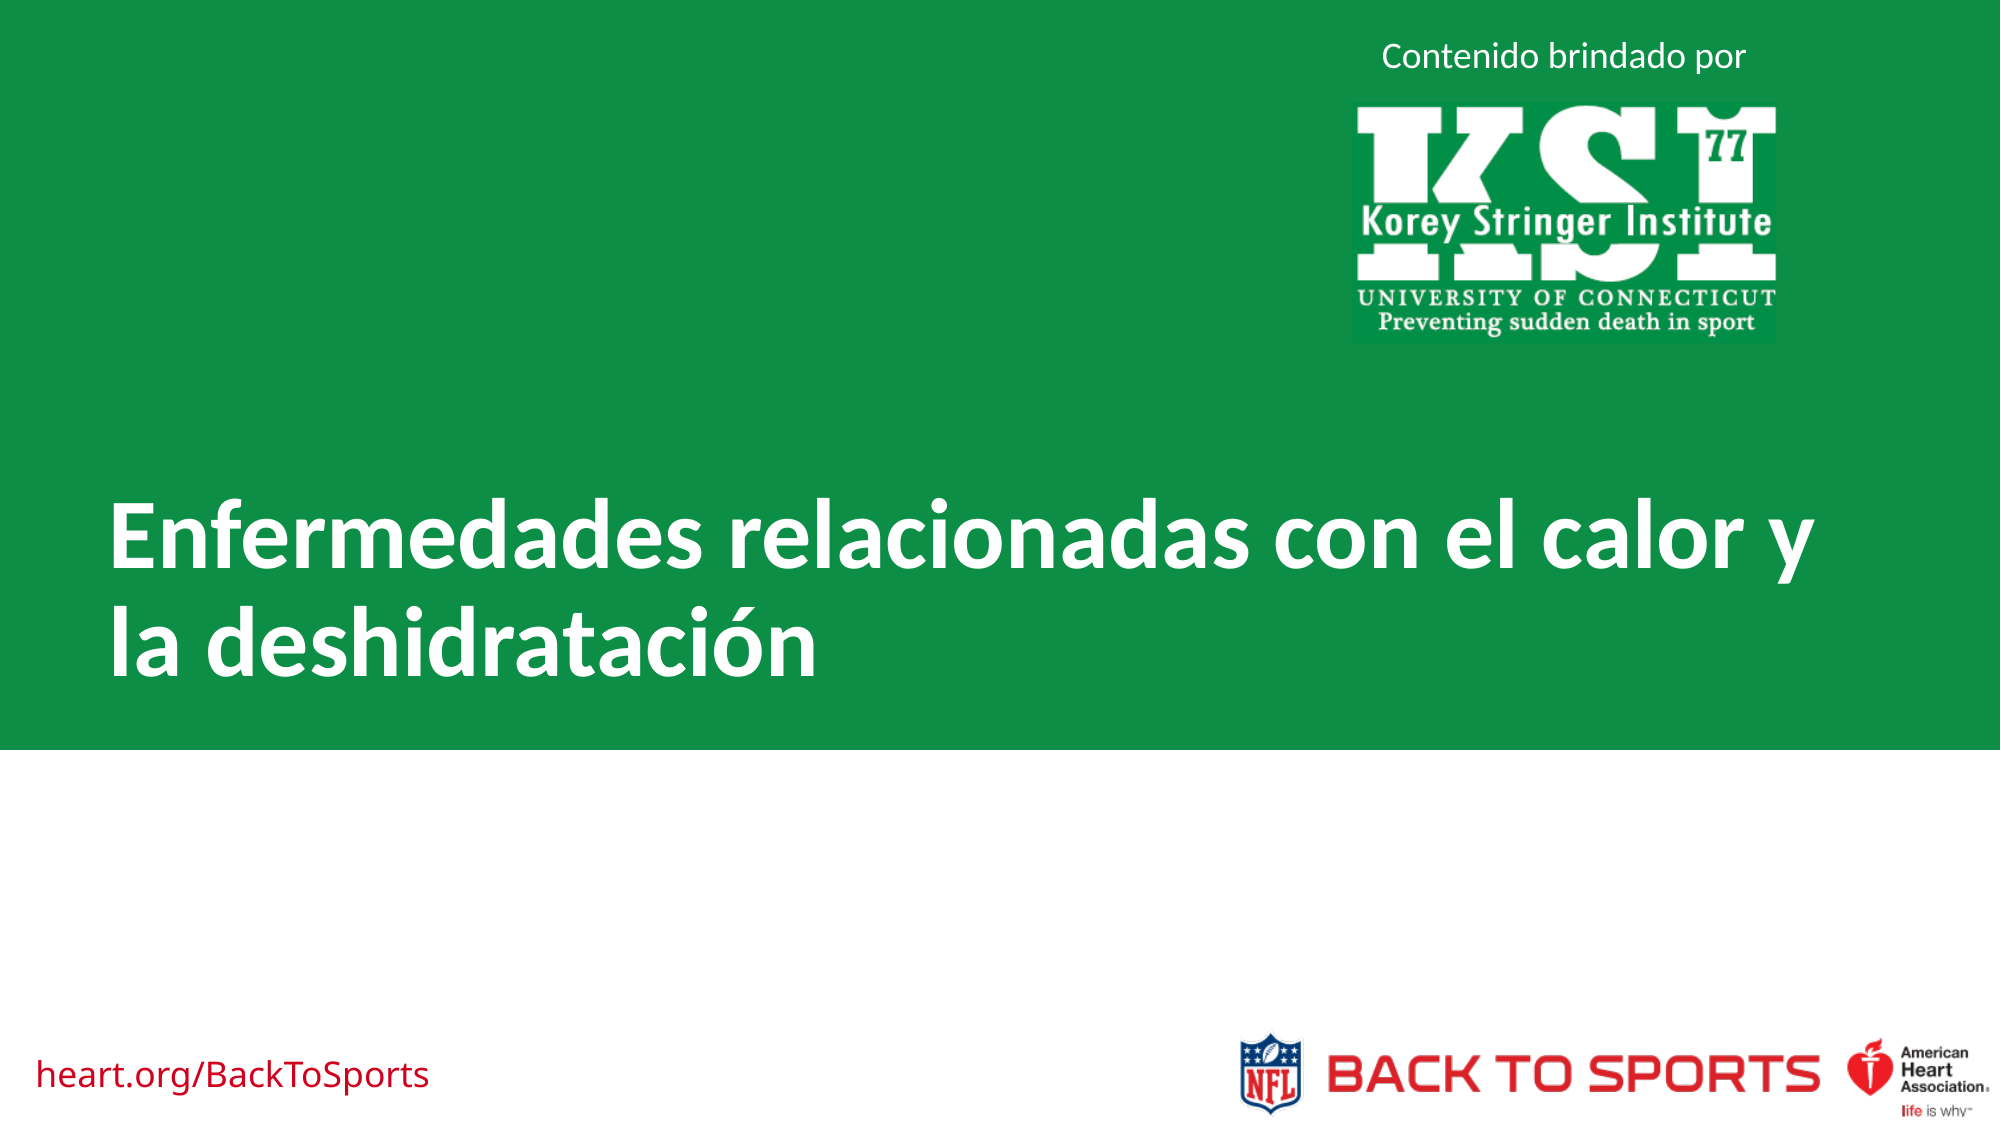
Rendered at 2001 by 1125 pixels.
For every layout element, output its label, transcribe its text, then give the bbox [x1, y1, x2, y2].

picture [1351, 102, 1777, 343]
title Enfermedades relacionadas con el calor y la deshidratación [94, 0, 1921, 705]
text_box Contenido brindado por [1151, 24, 1978, 324]
